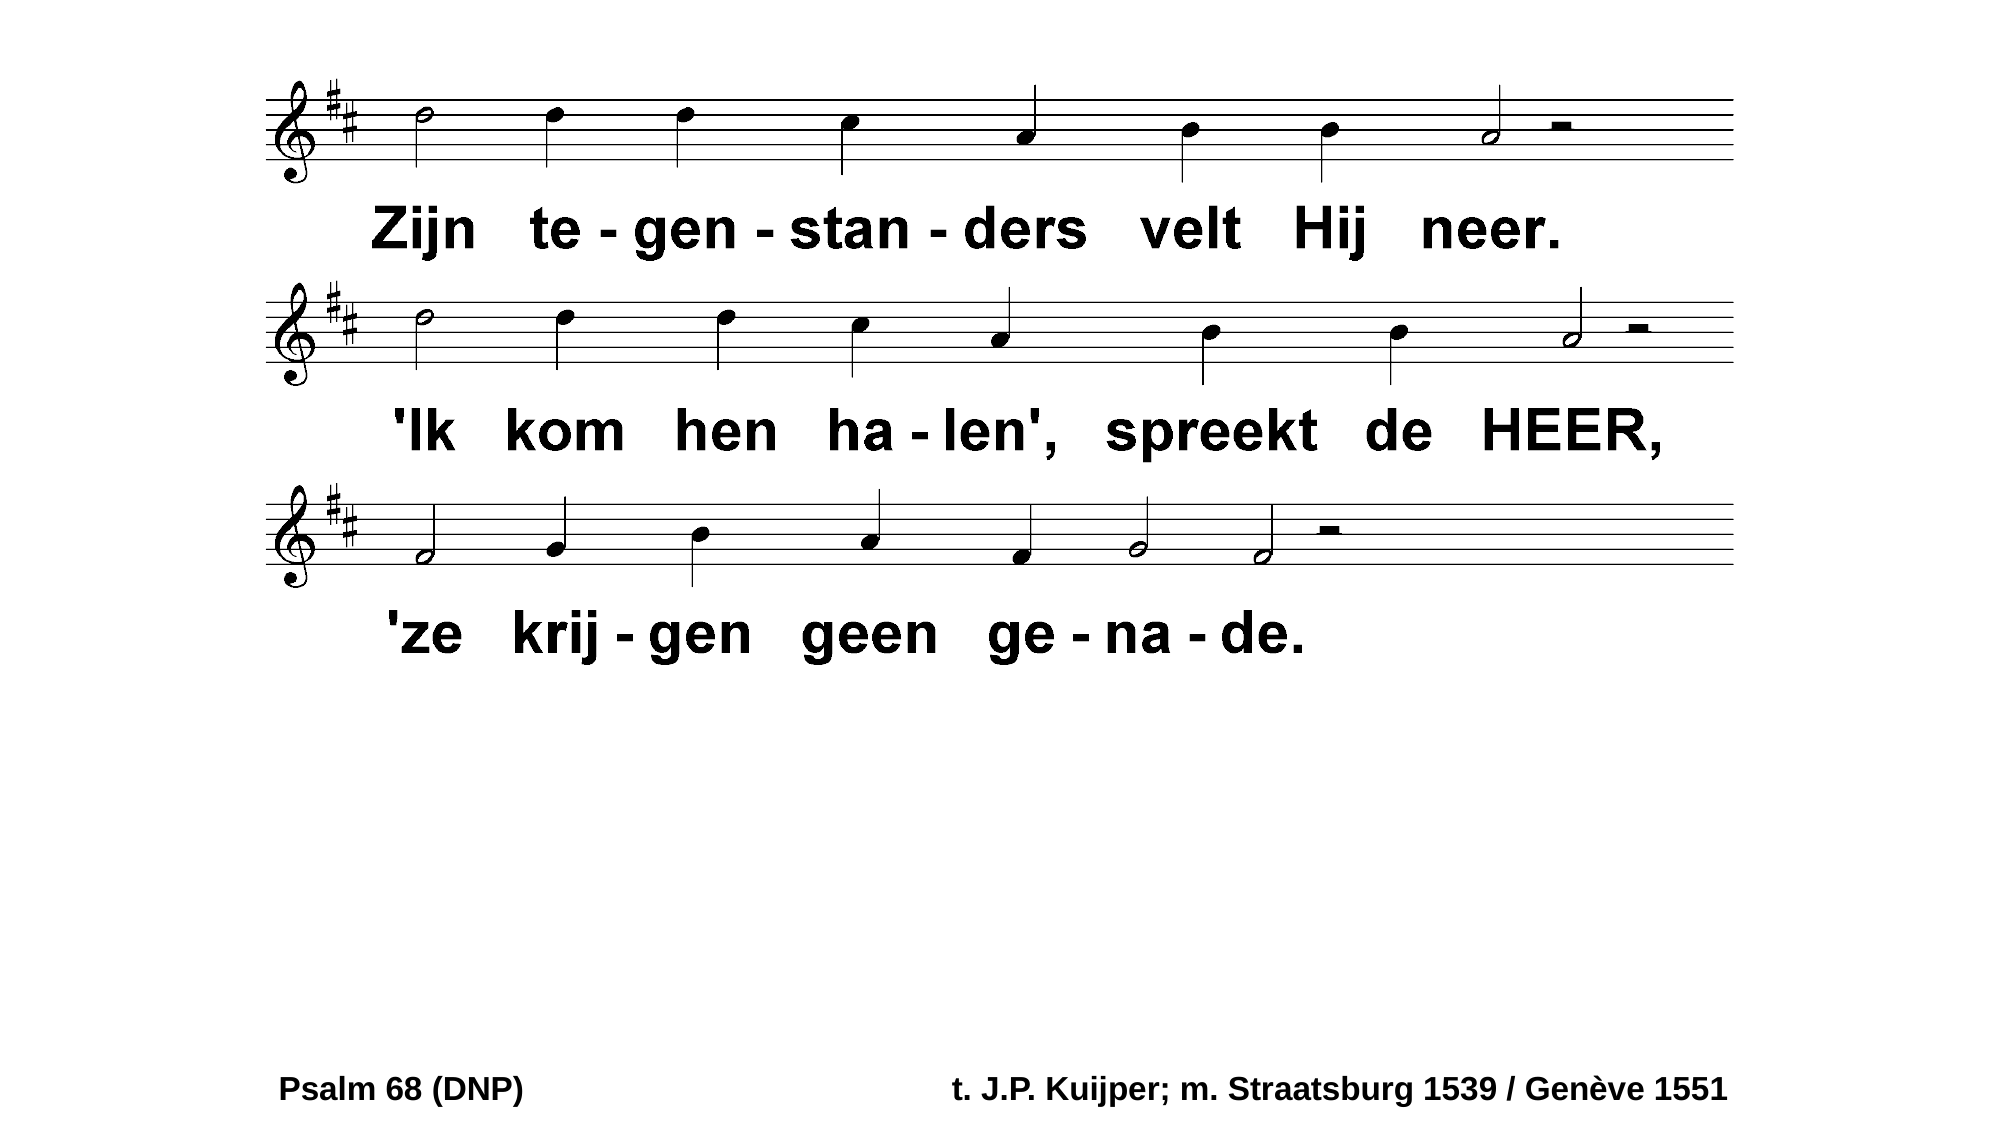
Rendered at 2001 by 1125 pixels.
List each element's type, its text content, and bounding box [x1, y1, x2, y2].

text_box Psalm 68 (DNP) t. J.P. Kuijper; m. Straatsburg 1539 / Genève 1551 [263, 1059, 1745, 1115]
picture [249, 62, 1750, 681]
